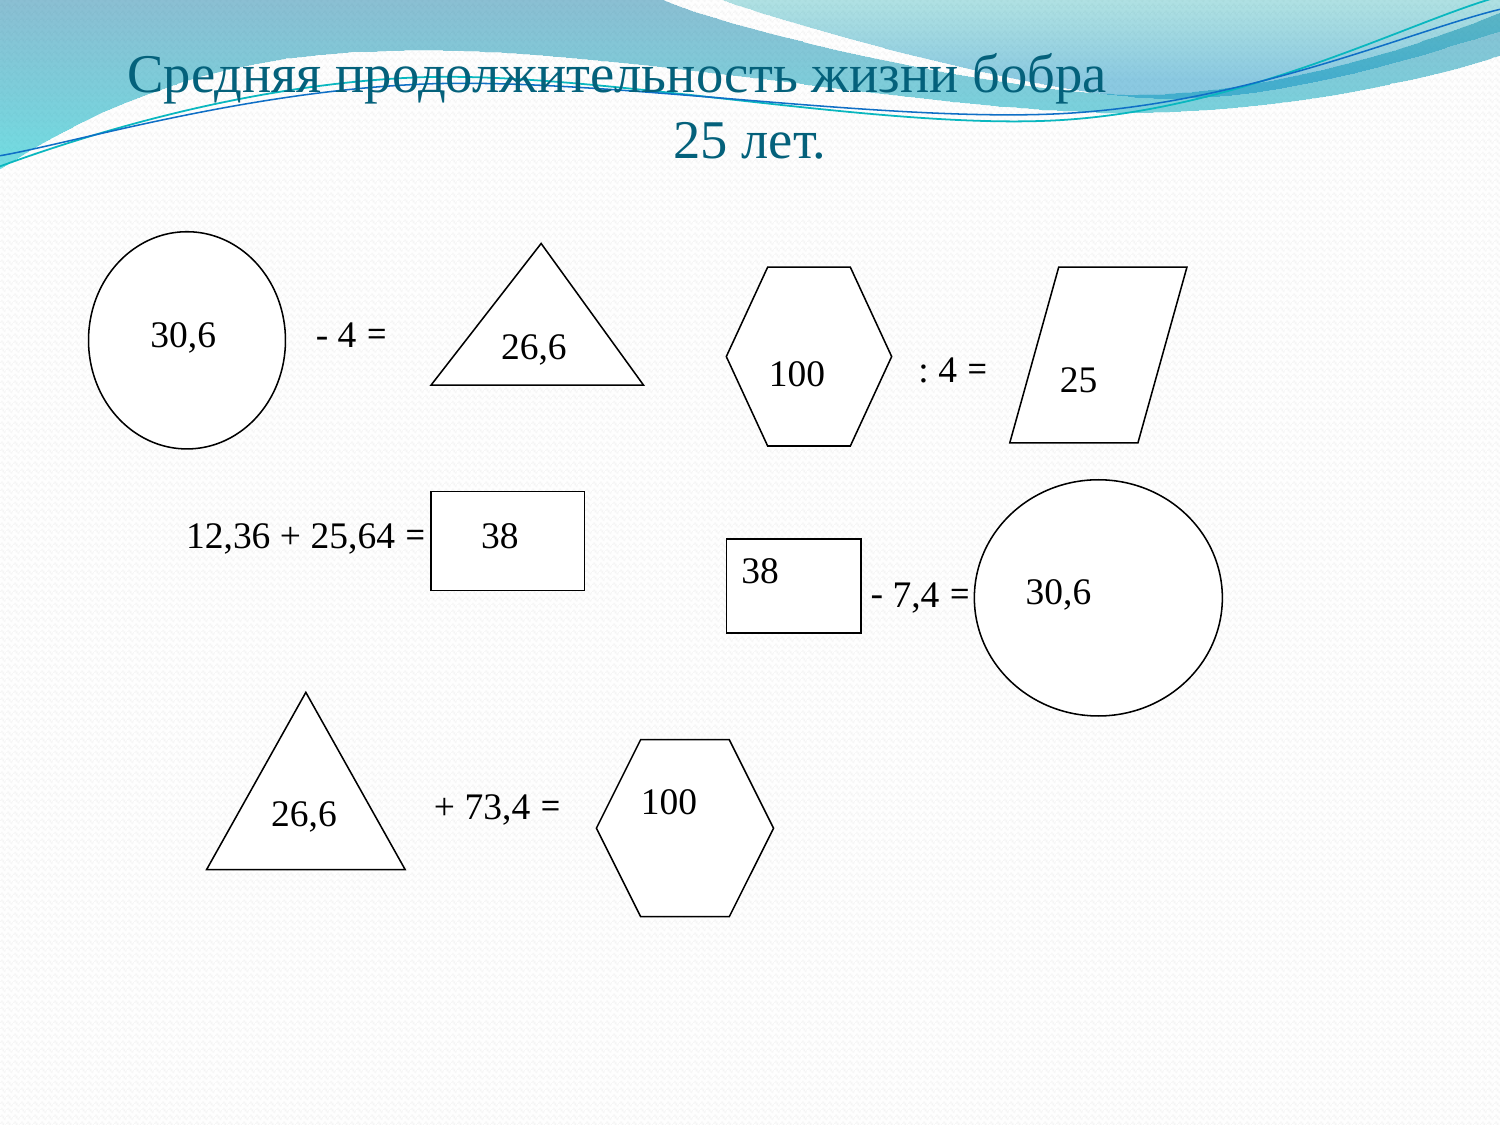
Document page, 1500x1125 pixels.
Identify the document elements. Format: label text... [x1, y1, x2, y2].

text_box - 4 = [301, 302, 408, 363]
text_box Средняя продолжительность жизни бобра 25 лет. [112, 30, 1388, 243]
text_box [430, 491, 585, 591]
text_box 38 [726, 538, 862, 634]
text_box [100, 243, 1388, 953]
text_box 30,6 [974, 479, 1223, 716]
text_box : 4 = [903, 338, 1022, 398]
text_box 26,6 [430, 243, 644, 386]
text_box 25 [1009, 267, 1187, 443]
text_box + 73,4 = [419, 775, 597, 835]
text_box 12,36 + 25,64 = [171, 503, 466, 564]
text_box 100 [726, 267, 892, 446]
text_box 100 [597, 739, 774, 917]
text_box - 7,4 = [856, 562, 979, 623]
text_box 26,6 [206, 692, 406, 870]
text_box 38 [466, 503, 535, 564]
text_box 30,6 [135, 302, 266, 363]
text_box [88, 231, 286, 449]
